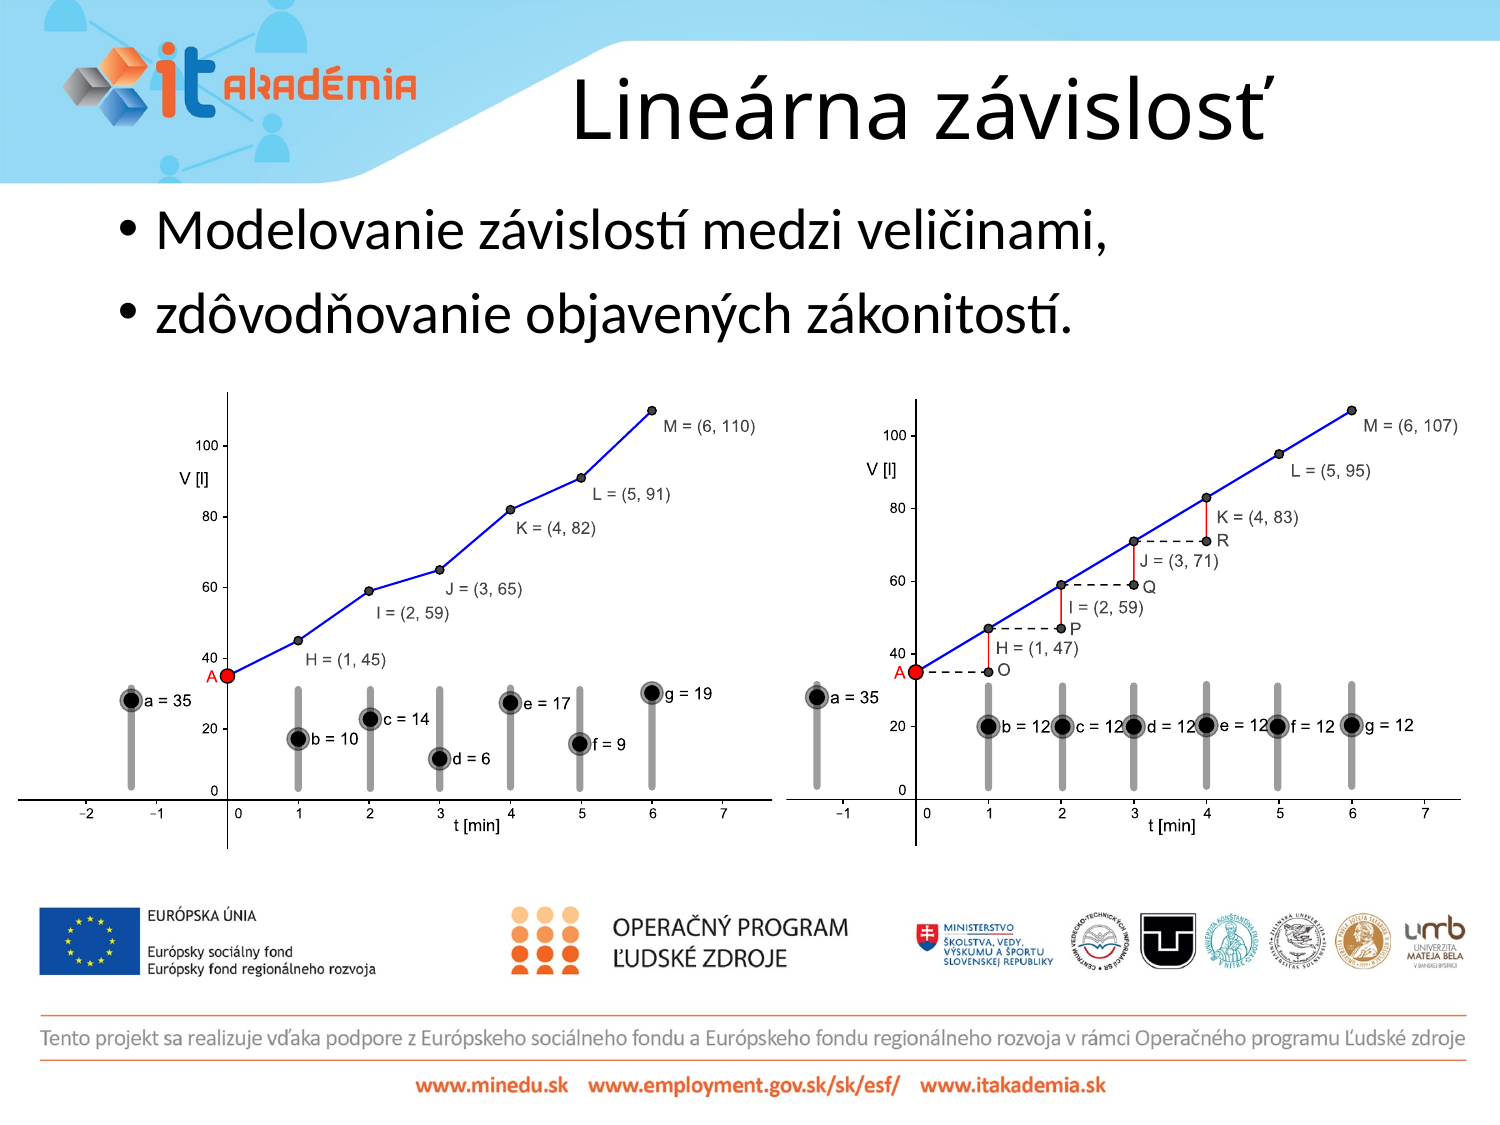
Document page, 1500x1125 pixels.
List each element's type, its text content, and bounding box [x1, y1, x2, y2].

list Modelovanie závislostí medzi veličinami, zdôvodňovanie objavených zákonitostí. [103, 191, 1397, 882]
picture [0, 0, 1500, 1125]
title Lineárna závislosť [554, 59, 1470, 192]
